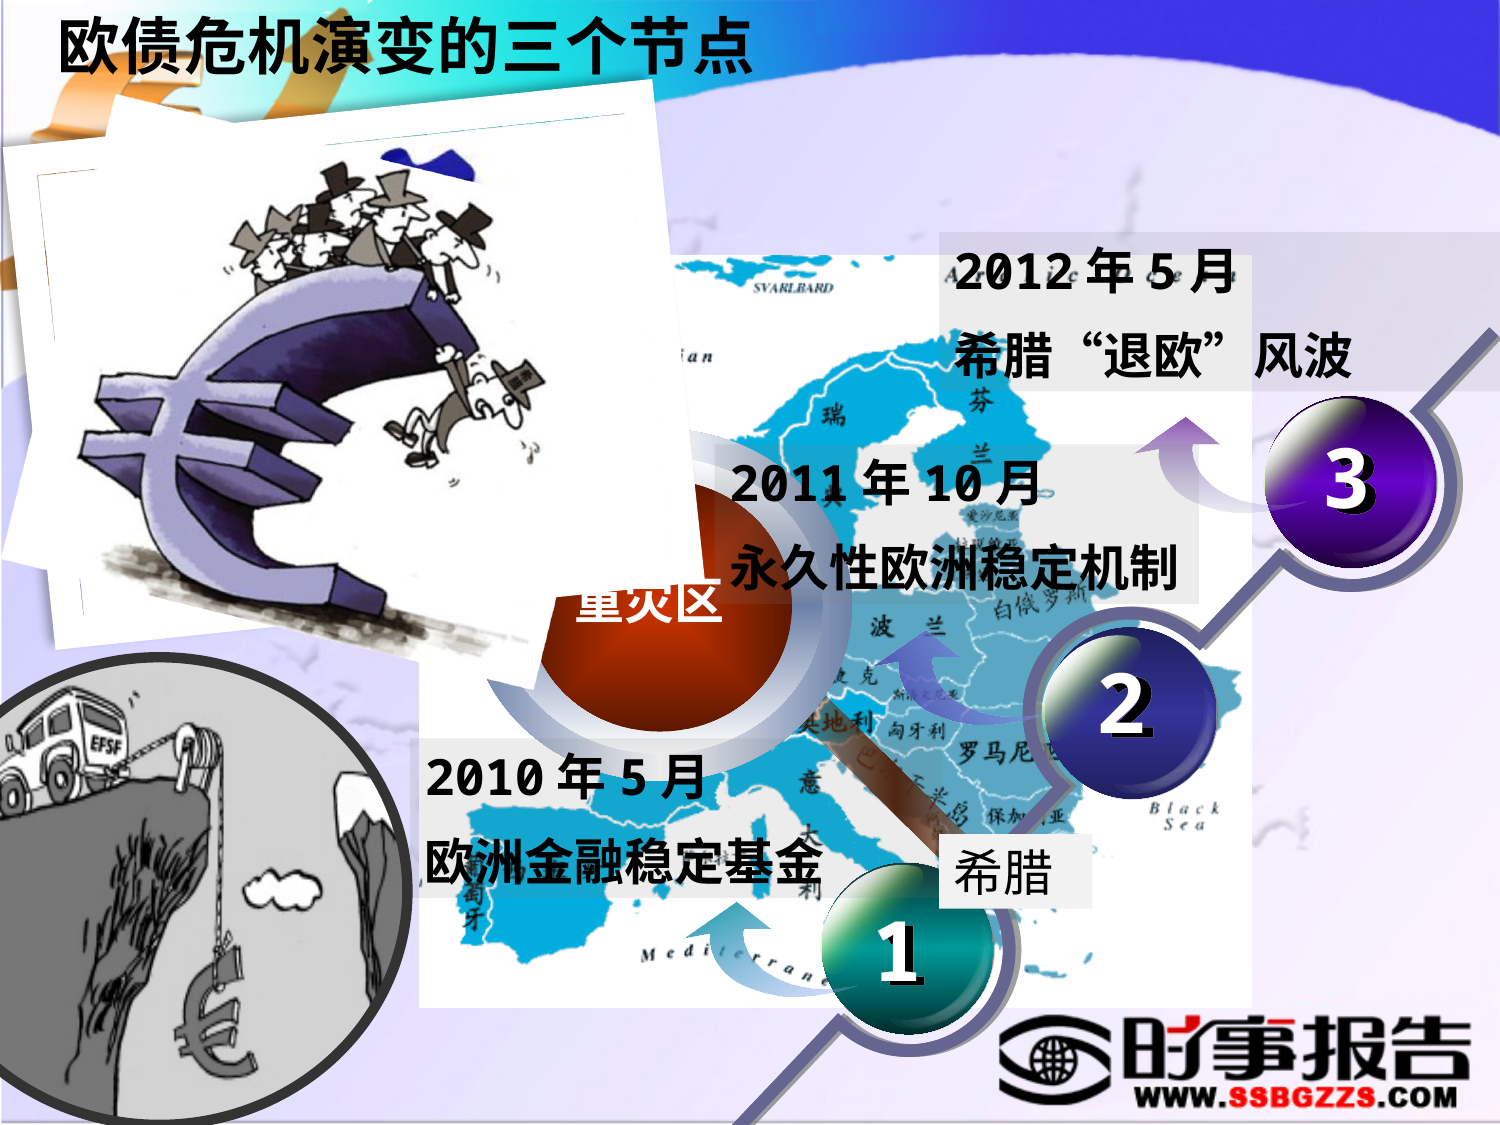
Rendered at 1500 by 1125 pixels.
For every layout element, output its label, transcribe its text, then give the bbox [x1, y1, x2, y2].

text_box 欧债危机演变的三个节点 [42, 0, 975, 90]
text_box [1264, 396, 1461, 568]
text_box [1045, 627, 1238, 800]
text_box 2012年5月 希腊“退欧”风波 [939, 231, 1500, 392]
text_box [821, 863, 995, 1035]
picture [0, 0, 1500, 1125]
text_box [604, 428, 853, 626]
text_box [468, 640, 543, 782]
